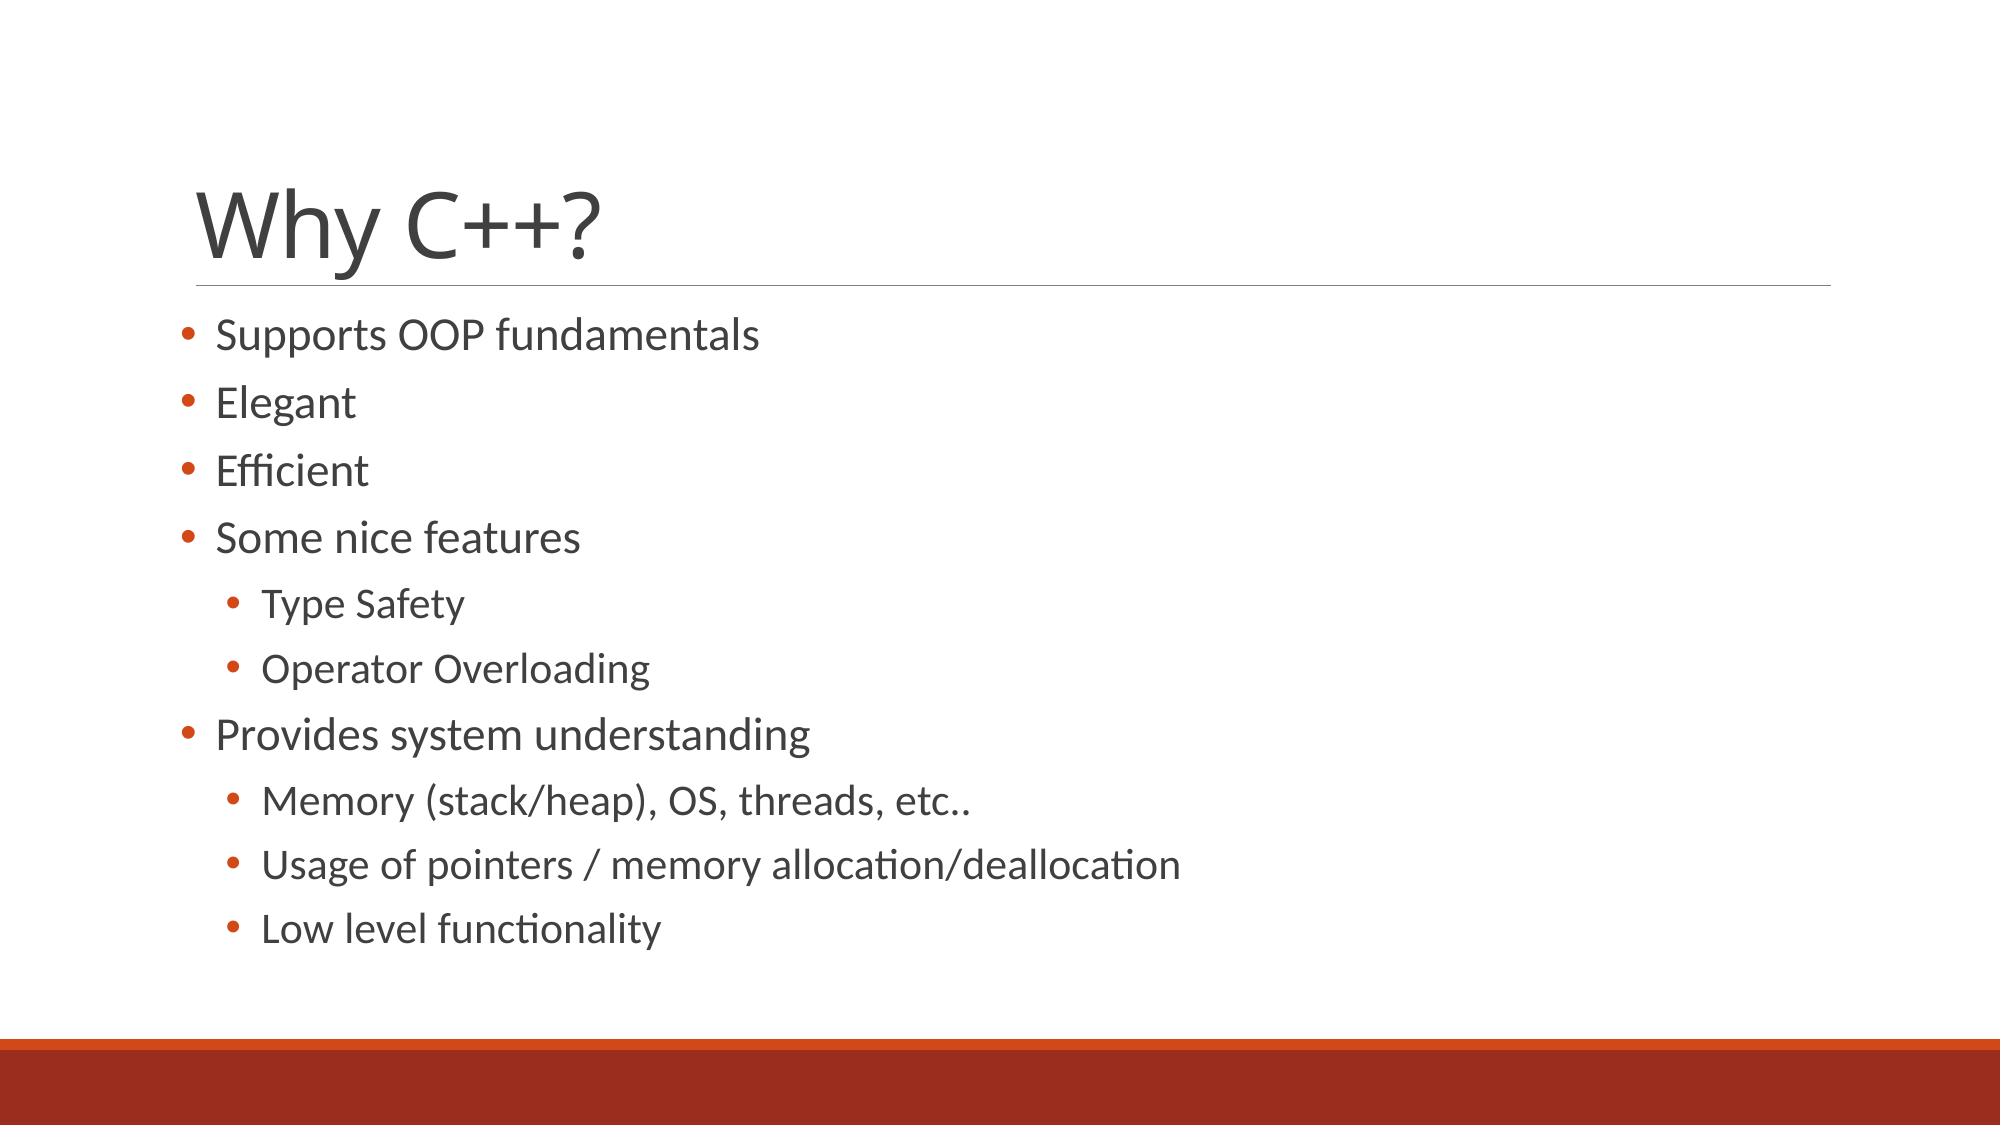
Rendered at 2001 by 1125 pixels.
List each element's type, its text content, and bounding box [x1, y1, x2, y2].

list Supports OOP fundamentals Elegant Efficient Some nice features Type Safety Operator Overloading Provides system understanding Memory (stack/heap), OS, threads, etc.. Usage of pointers / memory allocation/deallocation Low level functionality [180, 302, 1830, 963]
title Why C++? [180, 47, 1830, 285]
